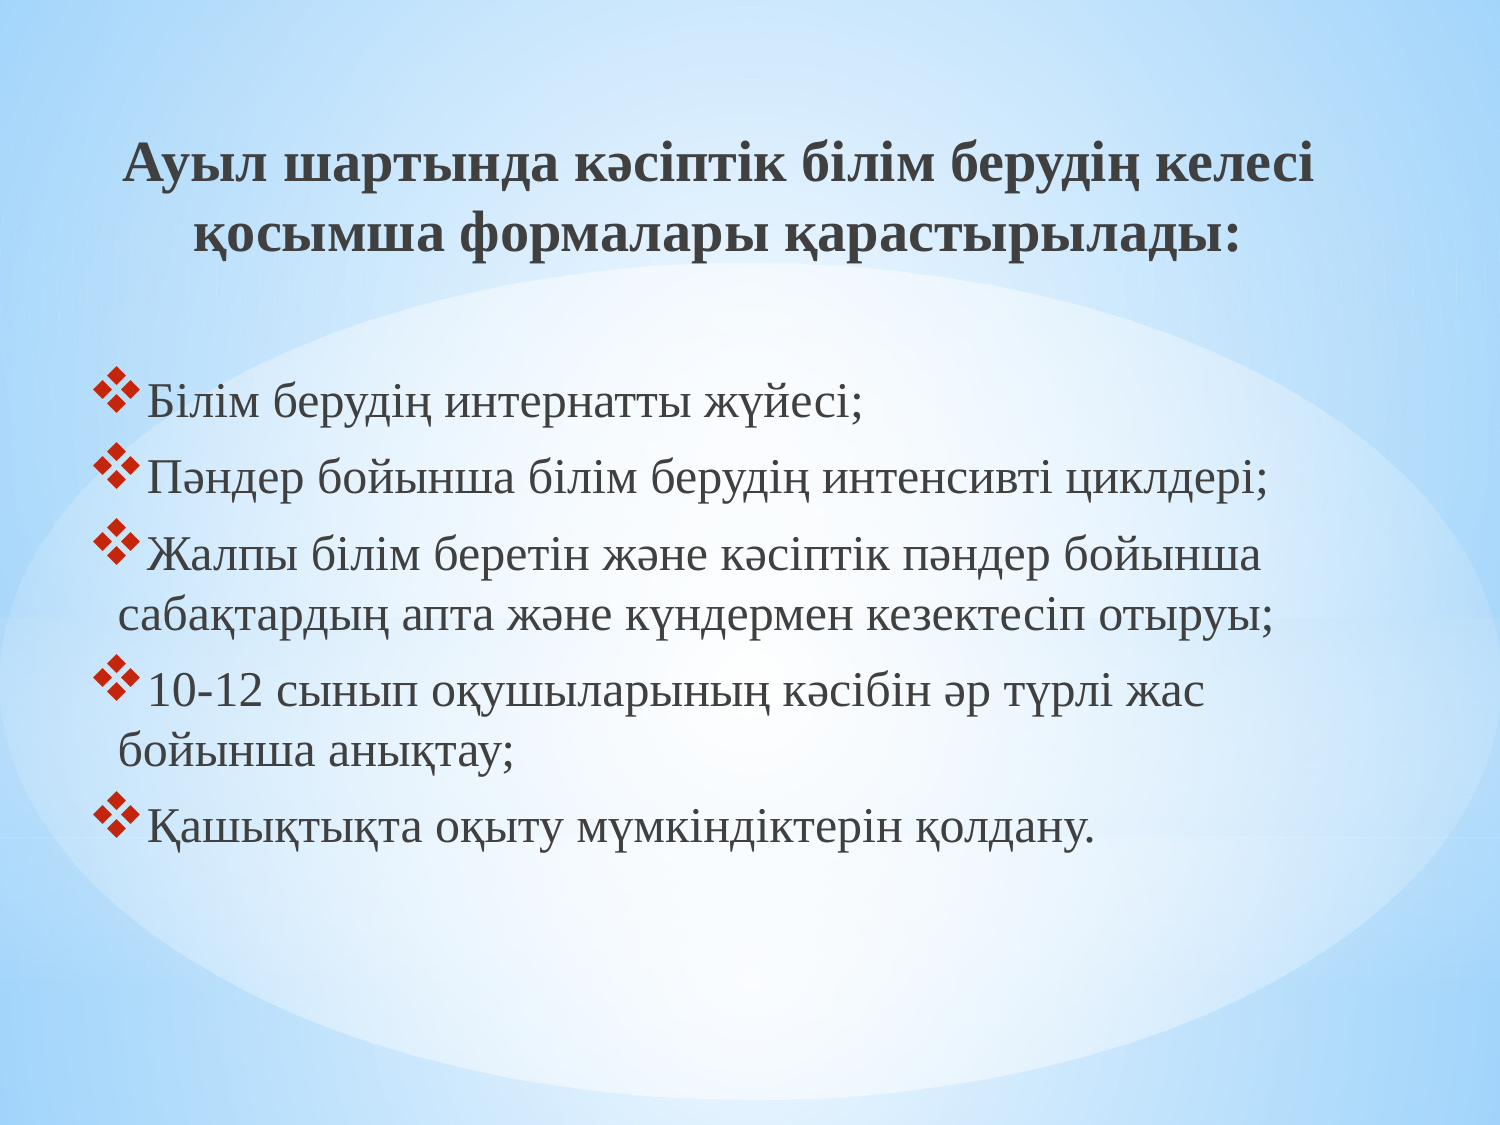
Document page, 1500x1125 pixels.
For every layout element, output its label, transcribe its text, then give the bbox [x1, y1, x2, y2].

list Ауыл шартында кәсіптік білім берудің келесі қосымша формалары қарастырылады: Білім берудің интернатты жүйесі; Пәндер бойынша білім берудің интенсивті циклдері; Жалпы білім беретін және кәсіптік пәндер бойынша сабақтардың апта және күндермен кезектесіп отыруы; 10-12 сынып оқушыларының кәсібін әр түрлі жас бойынша анықтау; Қашықтықта оқыту мүмкіндіктерін қолдану. [64, 116, 1365, 776]
